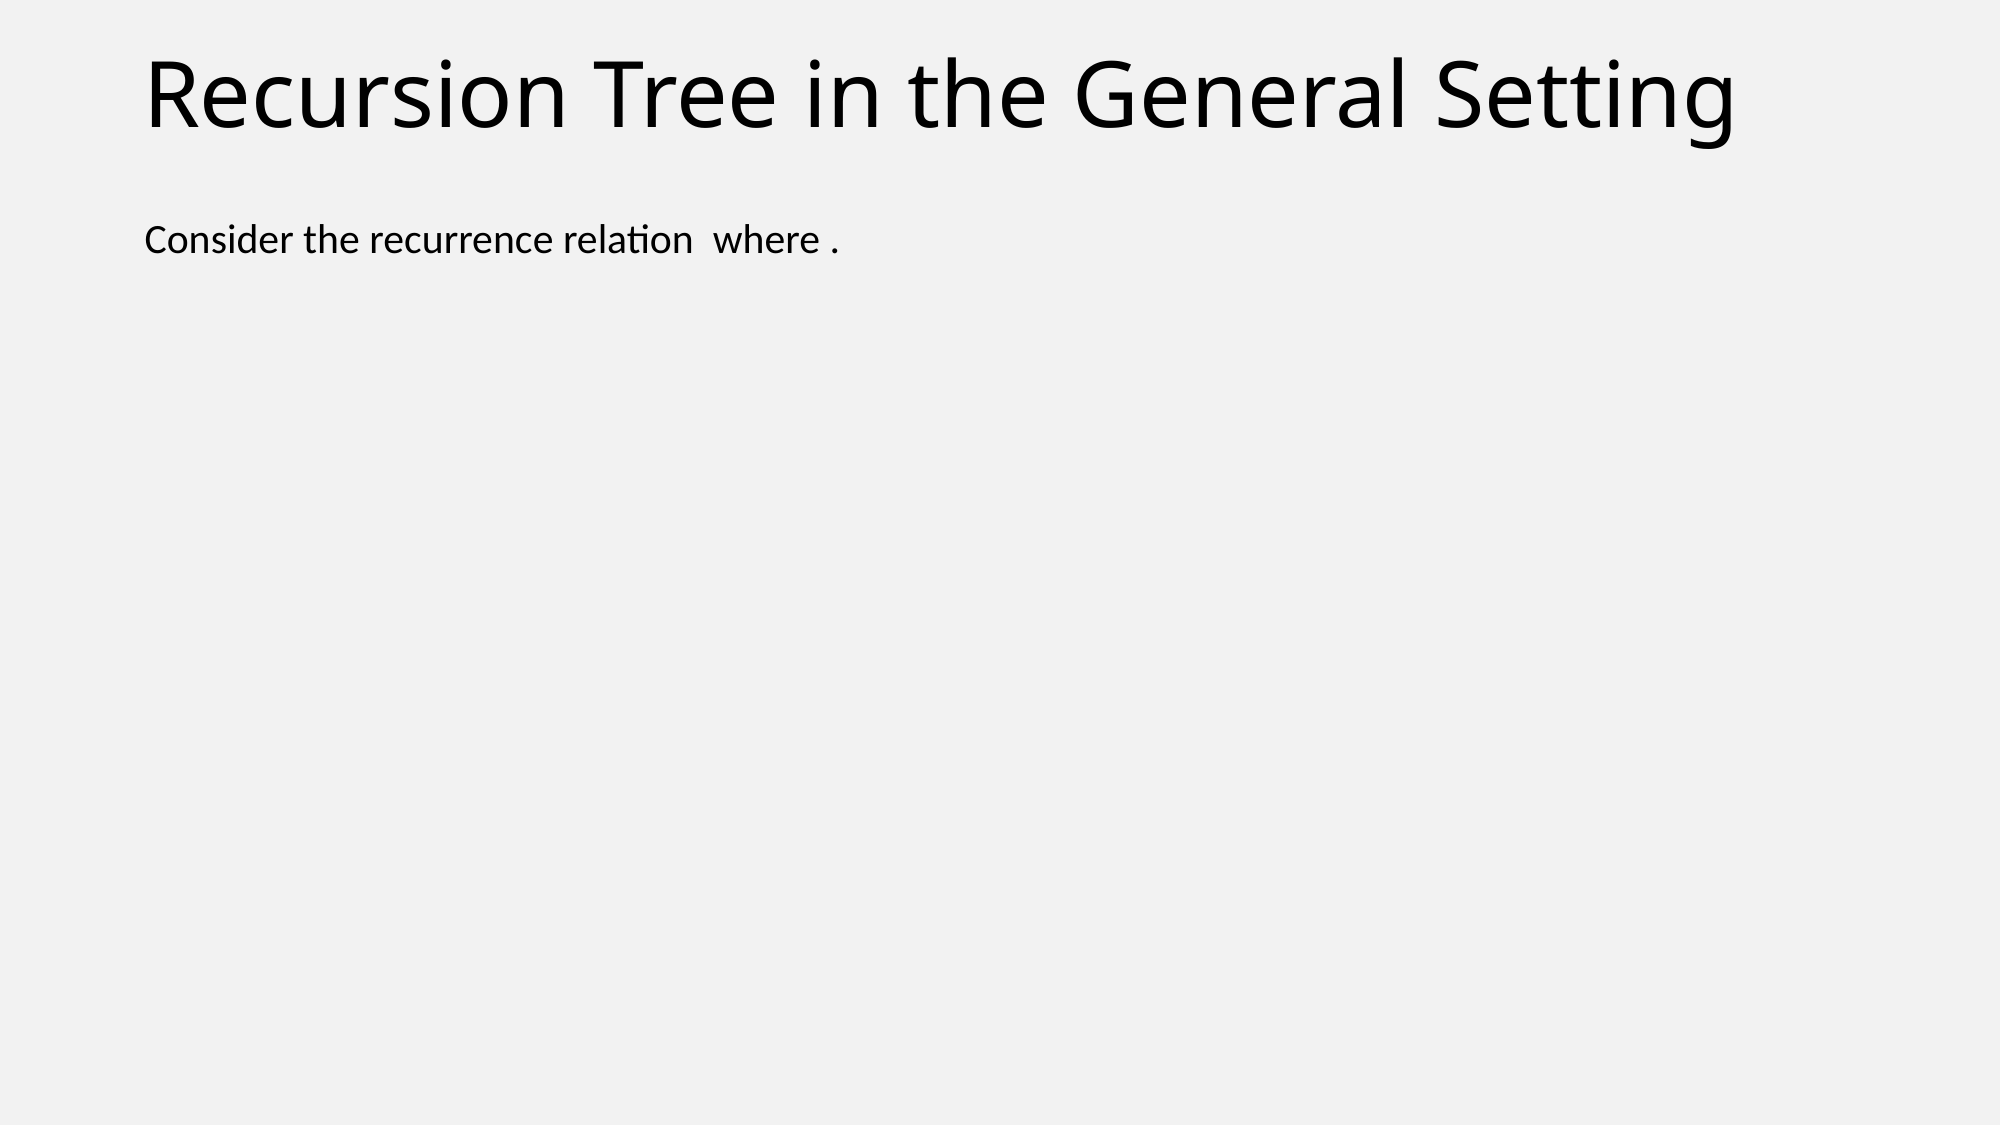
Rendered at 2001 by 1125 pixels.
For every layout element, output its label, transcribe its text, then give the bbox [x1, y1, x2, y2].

title Recursion Tree in the General Setting [128, 17, 1854, 179]
